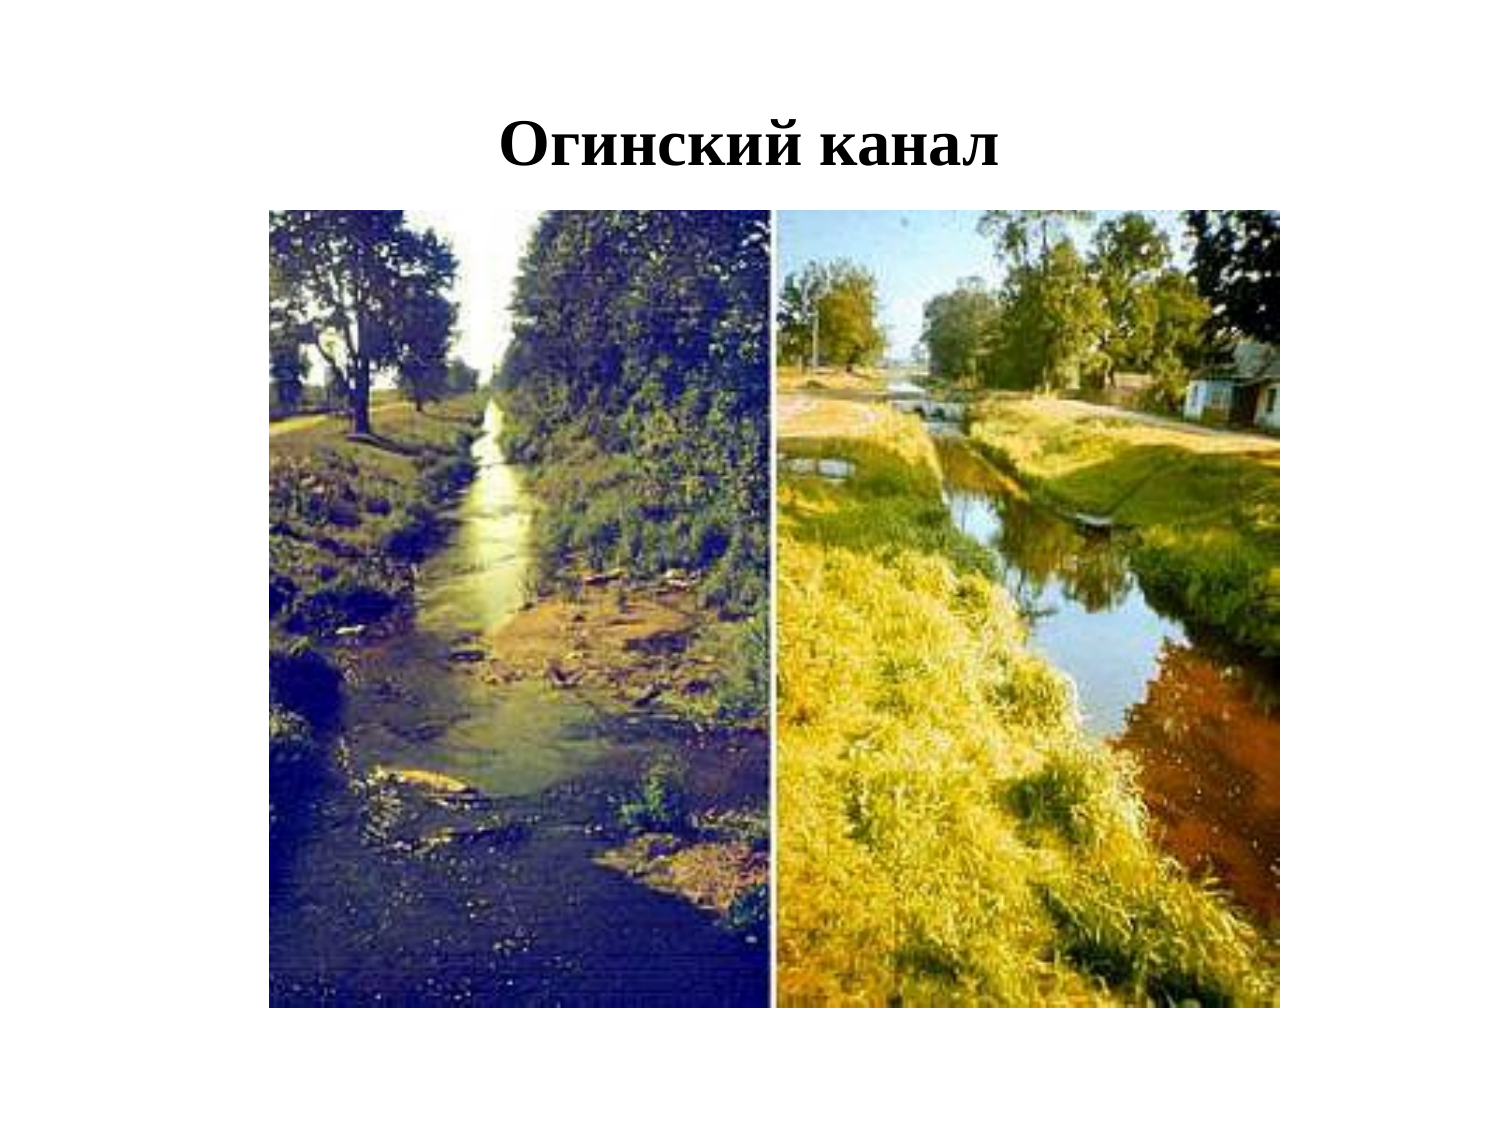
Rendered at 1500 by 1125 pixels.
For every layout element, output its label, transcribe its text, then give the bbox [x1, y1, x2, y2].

title Огинский канал [75, 45, 1425, 233]
picture [269, 210, 1280, 1008]
